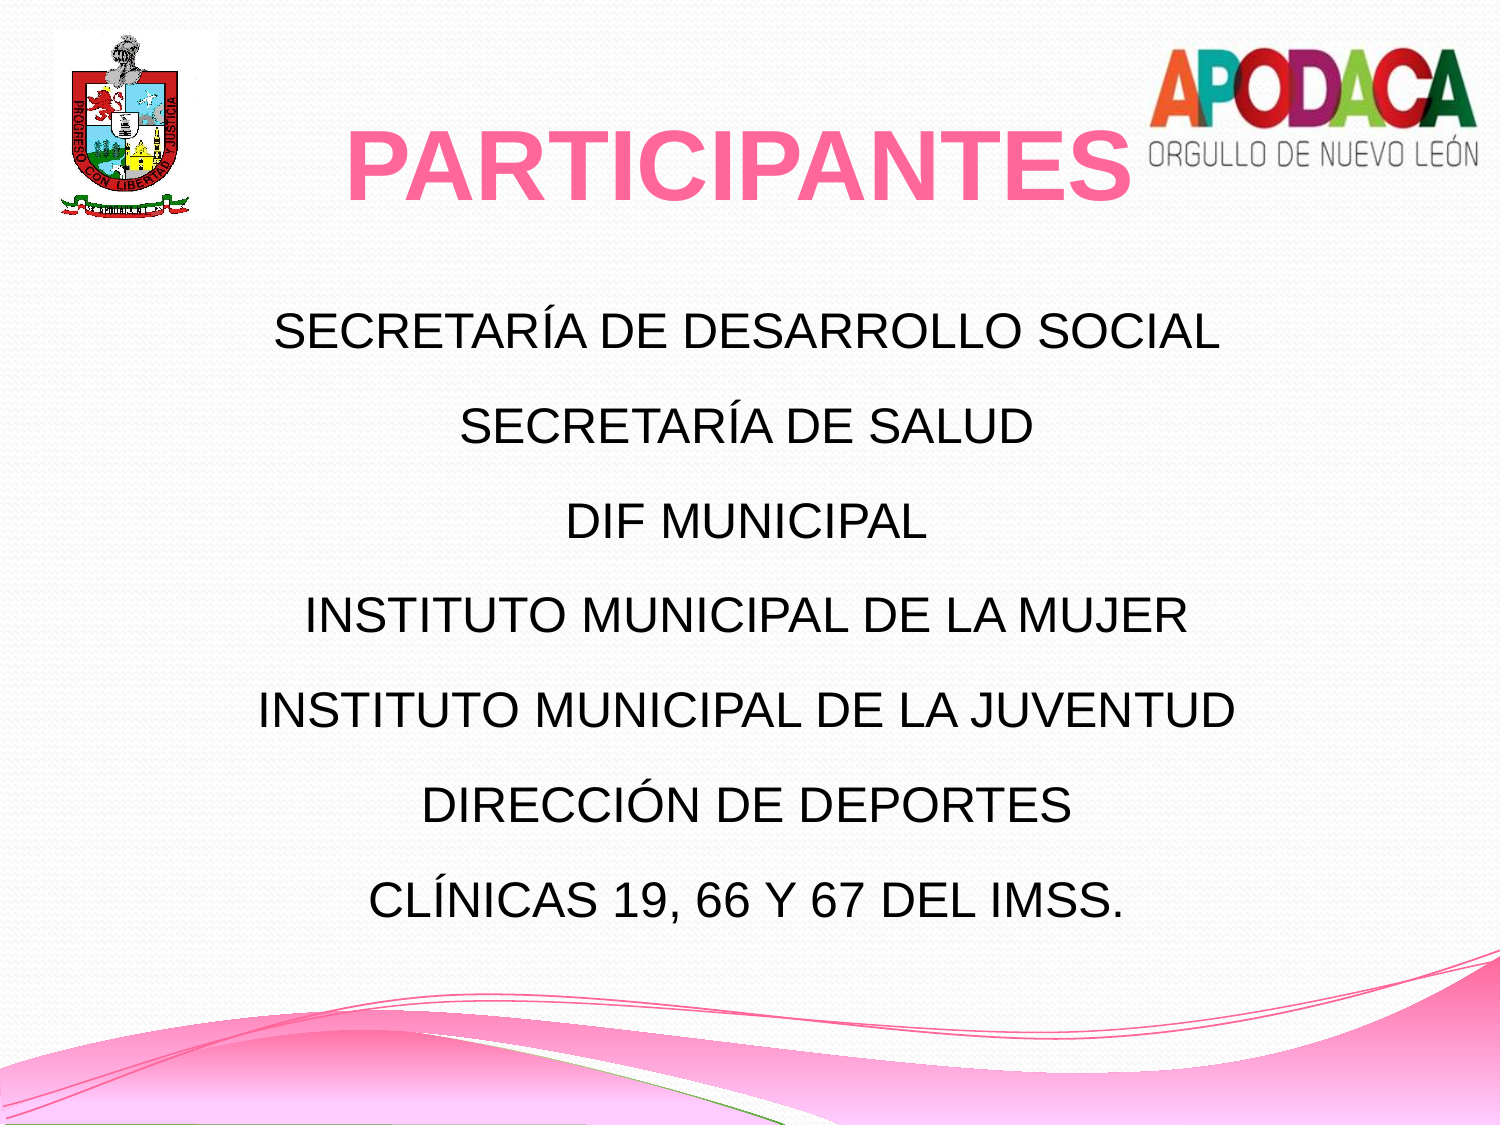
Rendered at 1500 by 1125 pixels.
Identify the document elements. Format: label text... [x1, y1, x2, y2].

picture [1144, 42, 1483, 173]
text_box SECRETARÍA DE DESARROLLO SOCIAL SECRETARÍA DE SALUD DIF MUNICIPAL INSTITUTO MUNICIPAL DE LA MUJER INSTITUTO MUNICIPAL DE LA JUVENTUD DIRECCIÓN DE DEPORTES CLÍNICAS 19, 66 Y 67 DEL IMSS. [100, 290, 1365, 936]
picture [53, 30, 219, 219]
title PARTICIPANTES [64, 90, 1415, 221]
